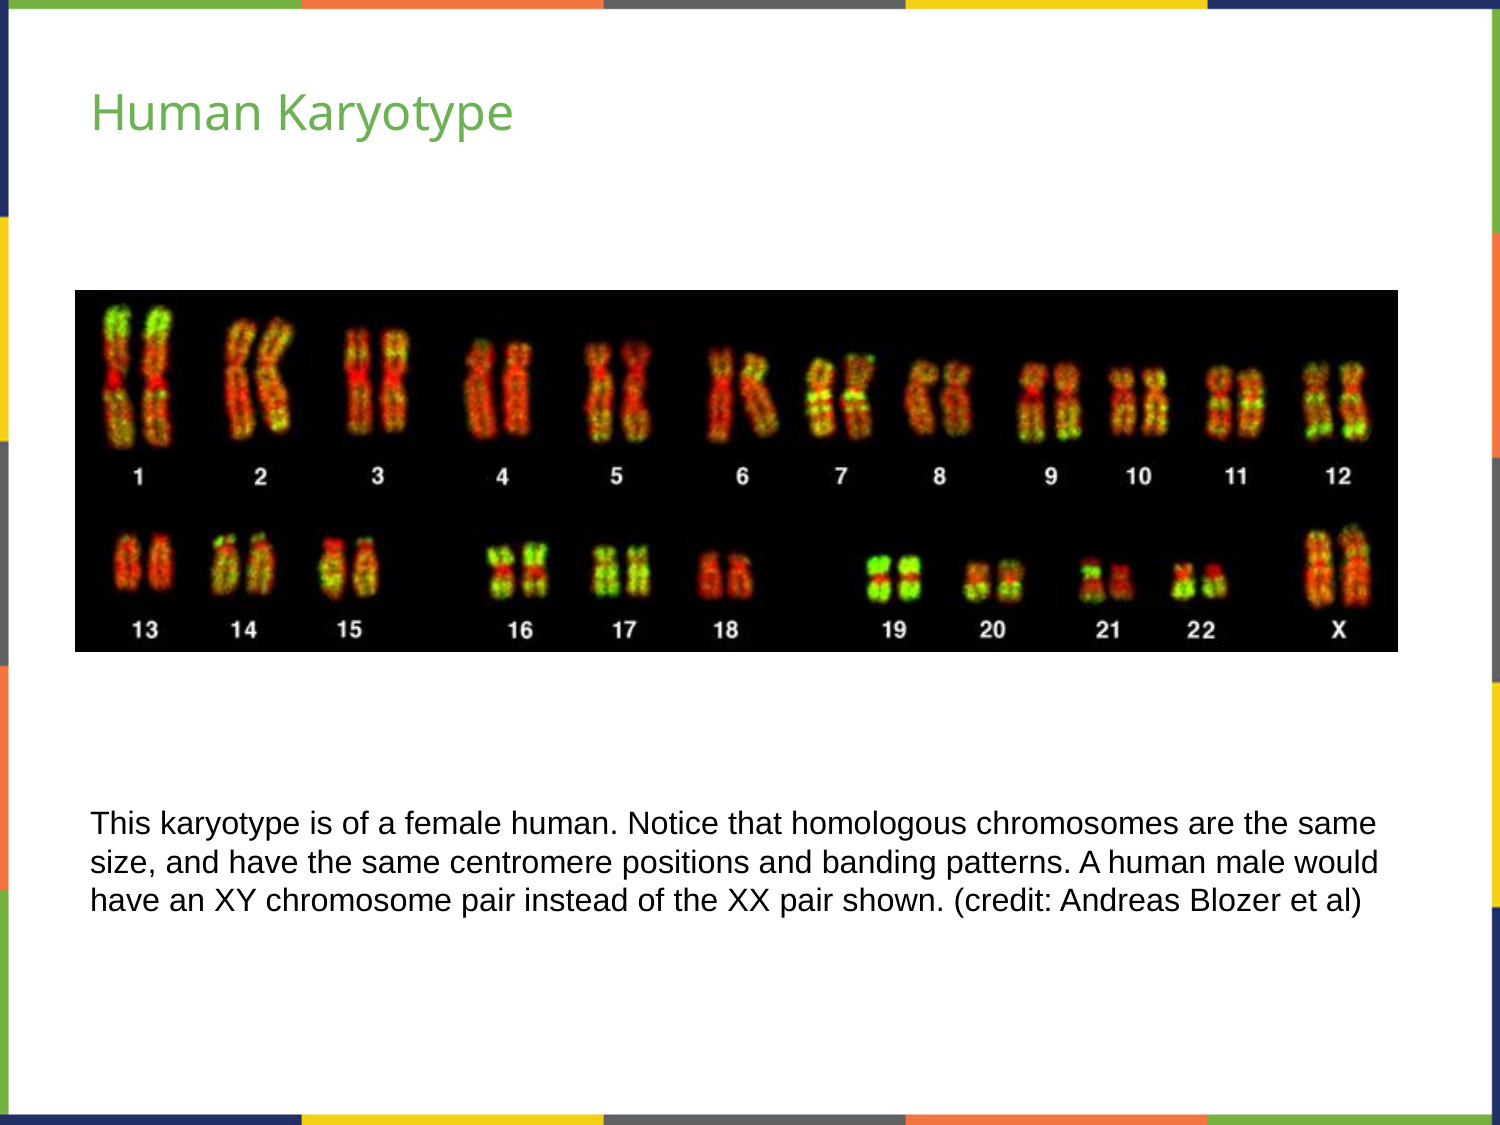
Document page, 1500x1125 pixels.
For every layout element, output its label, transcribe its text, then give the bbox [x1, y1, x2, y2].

picture [0, 0, 1500, 1125]
title Human Karyotype [75, 39, 1252, 148]
list This karyotype is of a female human. Notice that homologous chromosomes are the same size, and have the same centromere positions and banding patterns. A human male would have an XY chromosome pair instead of the XX pair shown. (credit: Andreas Blozer et al) [75, 794, 1398, 986]
